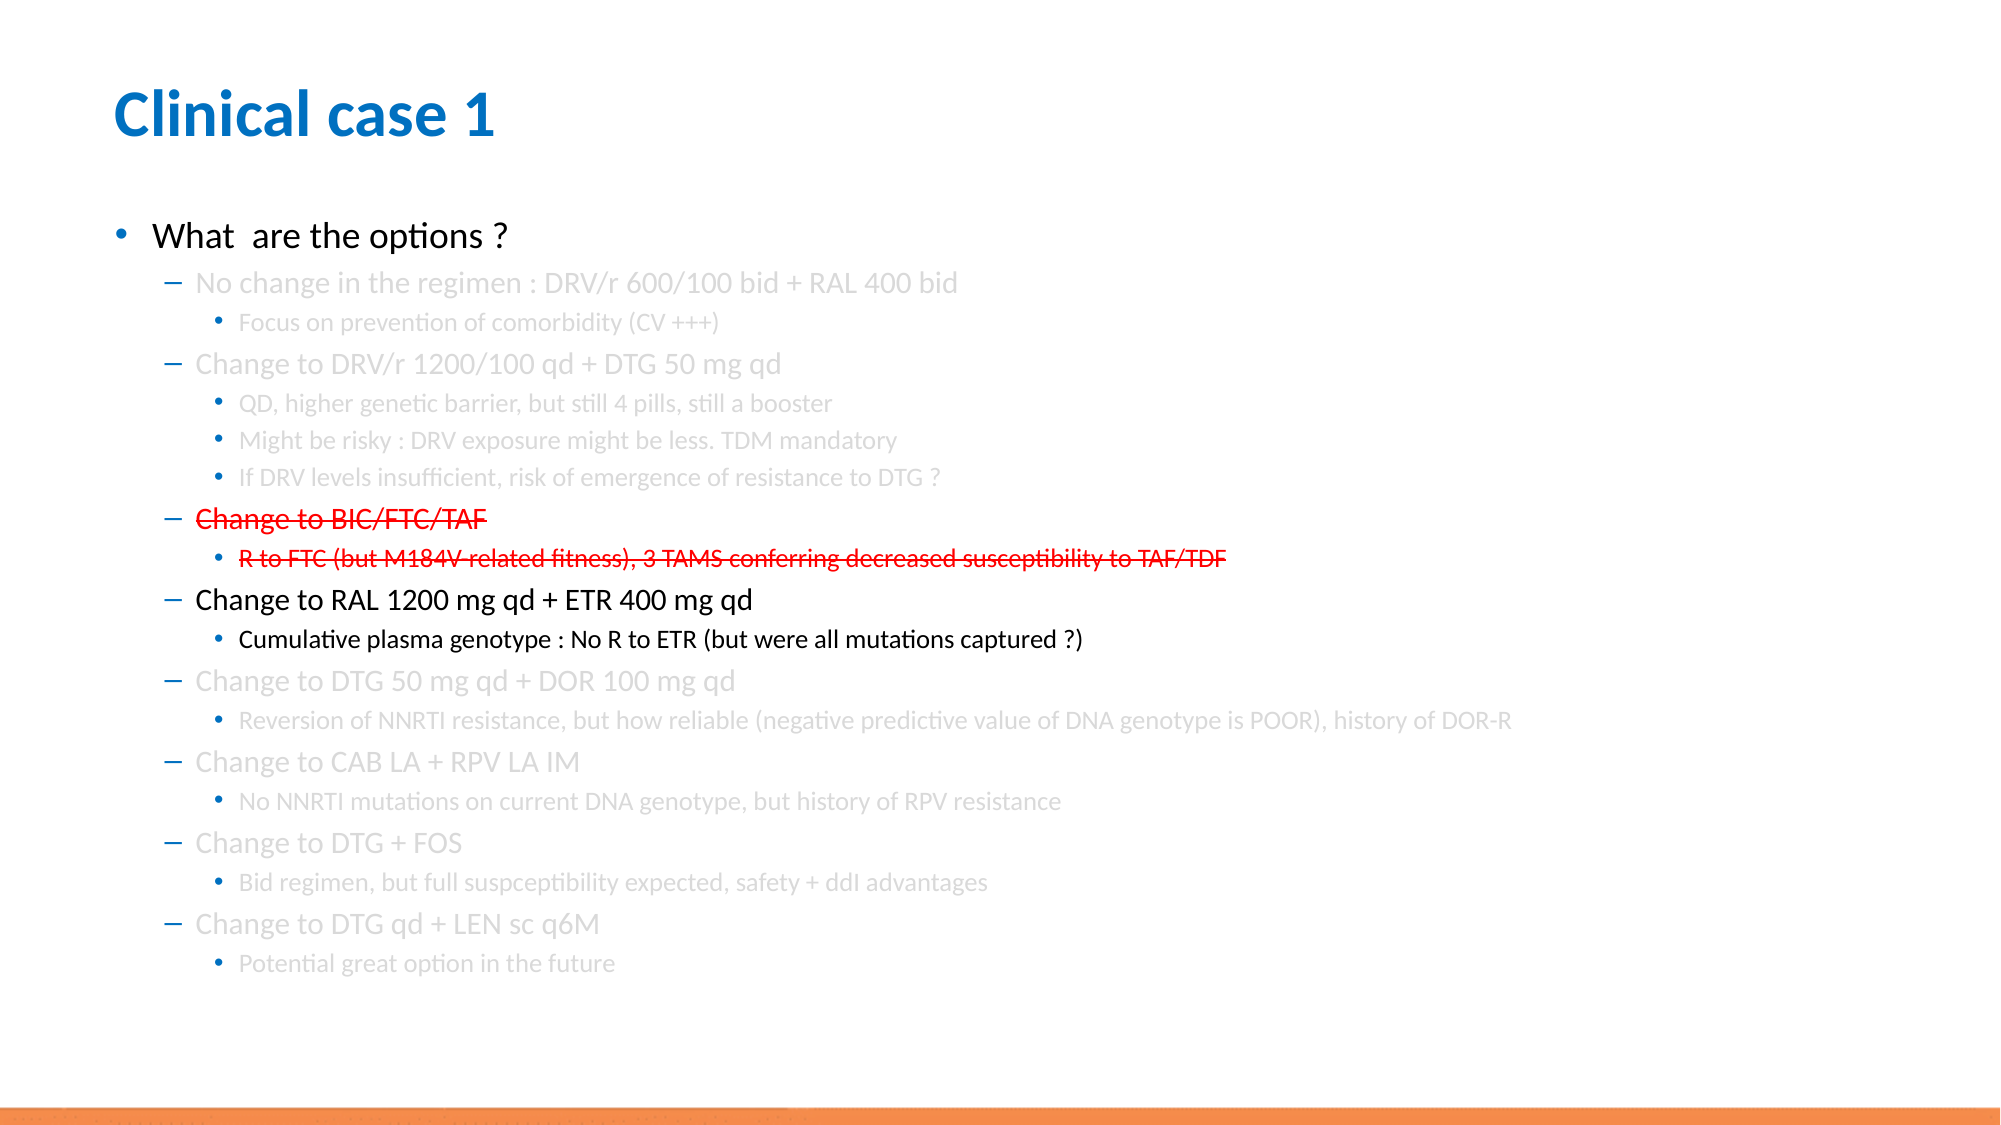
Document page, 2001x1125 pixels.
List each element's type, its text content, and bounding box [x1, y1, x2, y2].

title Clinical case 1 [99, 15, 1493, 203]
picture [0, 0, 2001, 1125]
list What are the options ? No change in the regimen : DRV/r 600/100 bid + RAL 400 bid Focus on prevention of comorbidity (CV +++) Change to DRV/r 1200/100 qd + DTG 50 mg qd QD, higher genetic barrier, but still 4 pills, still a booster Might be risky : DRV exposure might be less. TDM mandatory If DRV levels insufficient, risk of emergence of resistance to DTG ? Change to BIC/FTC/TAF R to FTC (but M184V-related fitness), 3 TAMS conferring decreased susceptibility to TAF/TDF Change to RAL 1200 mg qd + ETR 400 mg qd Cumulative plasma genotype : No R to ETR (but were all mutations captured ?) Change to DTG 50 mg qd + DOR 100 mg qd Reversion of NNRTI resistance, but how reliable (negative predictive value of DNA genotype is POOR), history of DOR-R Change to CAB LA + RPV LA IM No NNRTI mutations on current DNA genotype, but history of RPV resistance Change to DTG + FOS Bid regimen, but full suspceptibility expected, safety + ddI advantages Change to DTG qd + LEN sc q6M Potential great option in the future [99, 203, 1900, 986]
